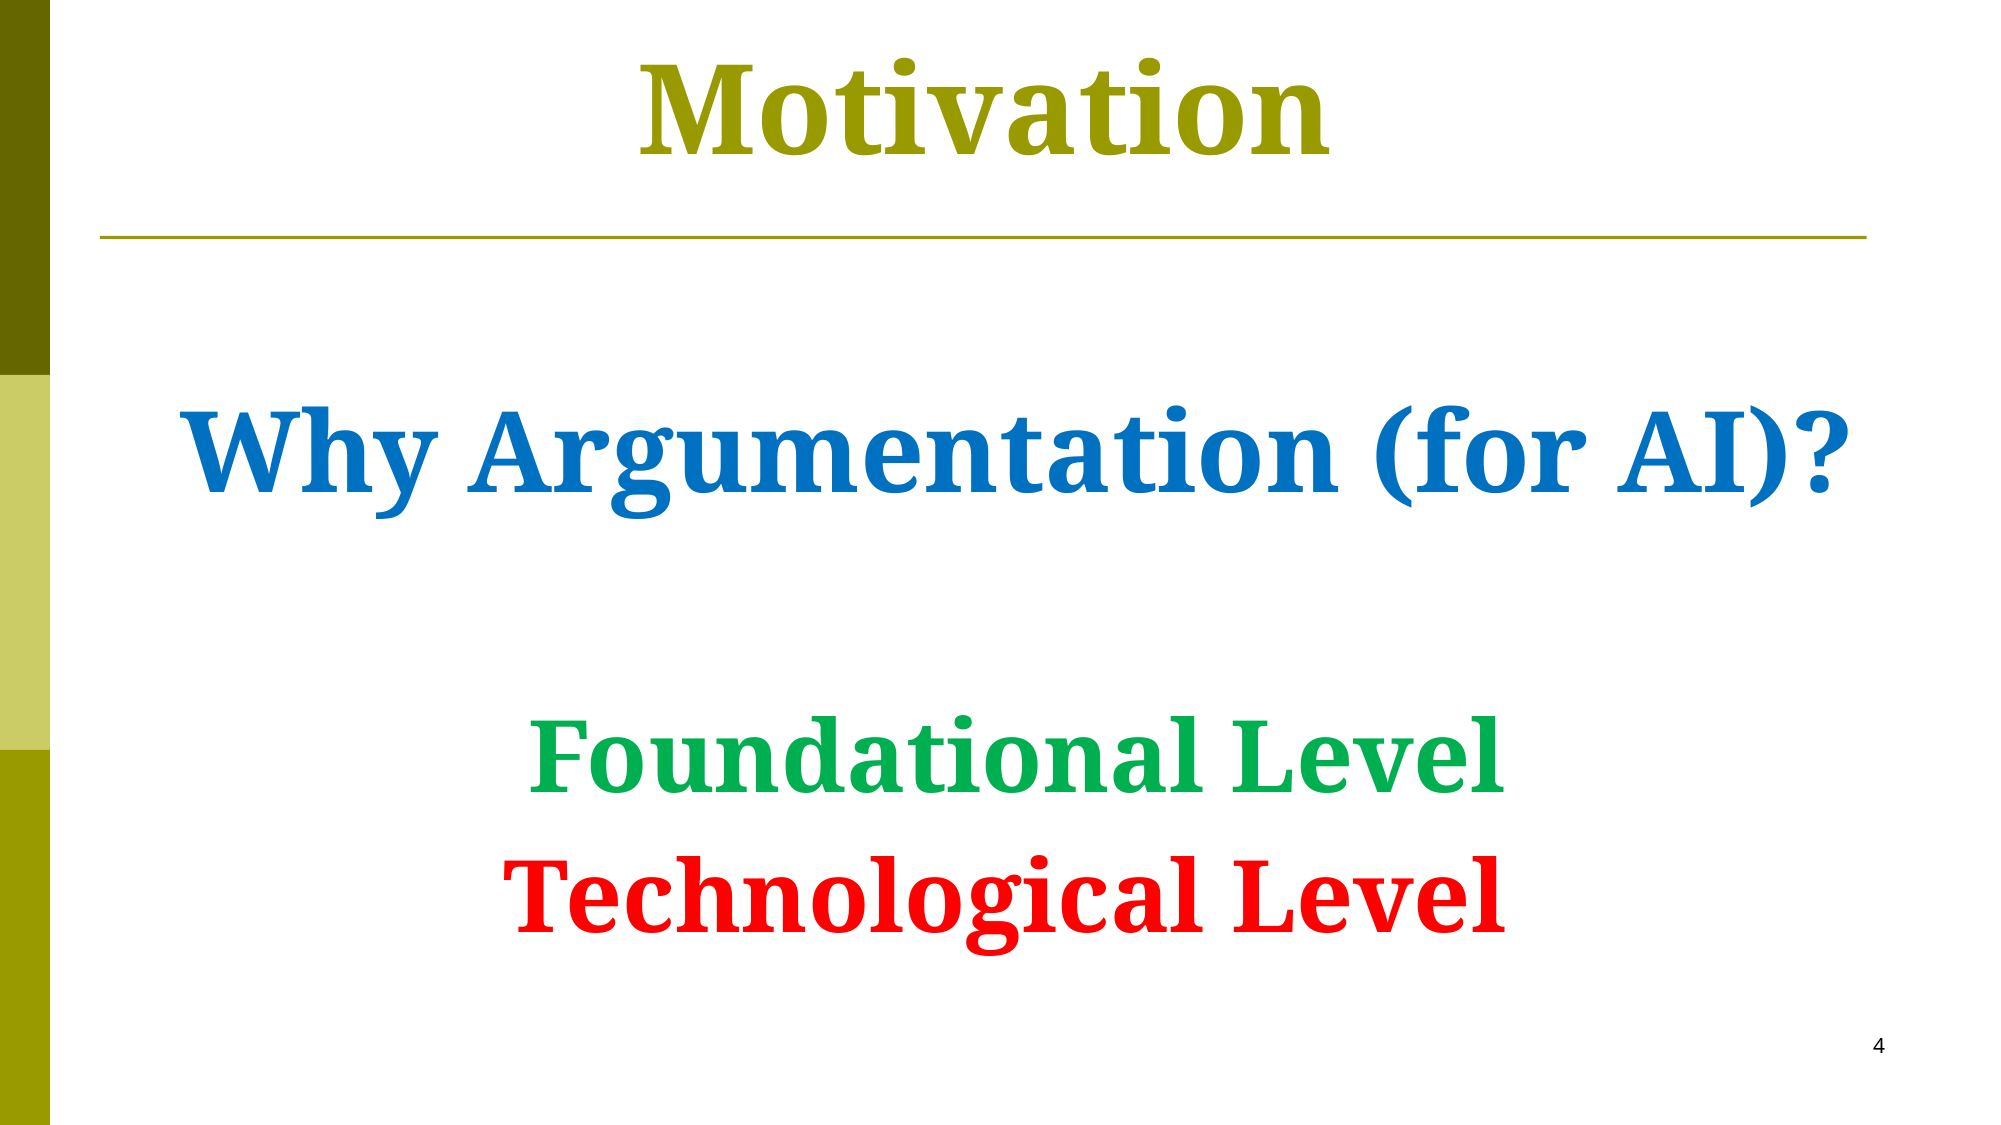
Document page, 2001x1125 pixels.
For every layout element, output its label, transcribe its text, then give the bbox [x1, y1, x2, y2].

list Why Argumentation (for AI)? Foundational Level Technological Level [106, 249, 1930, 1100]
title Motivation [99, 0, 1900, 187]
